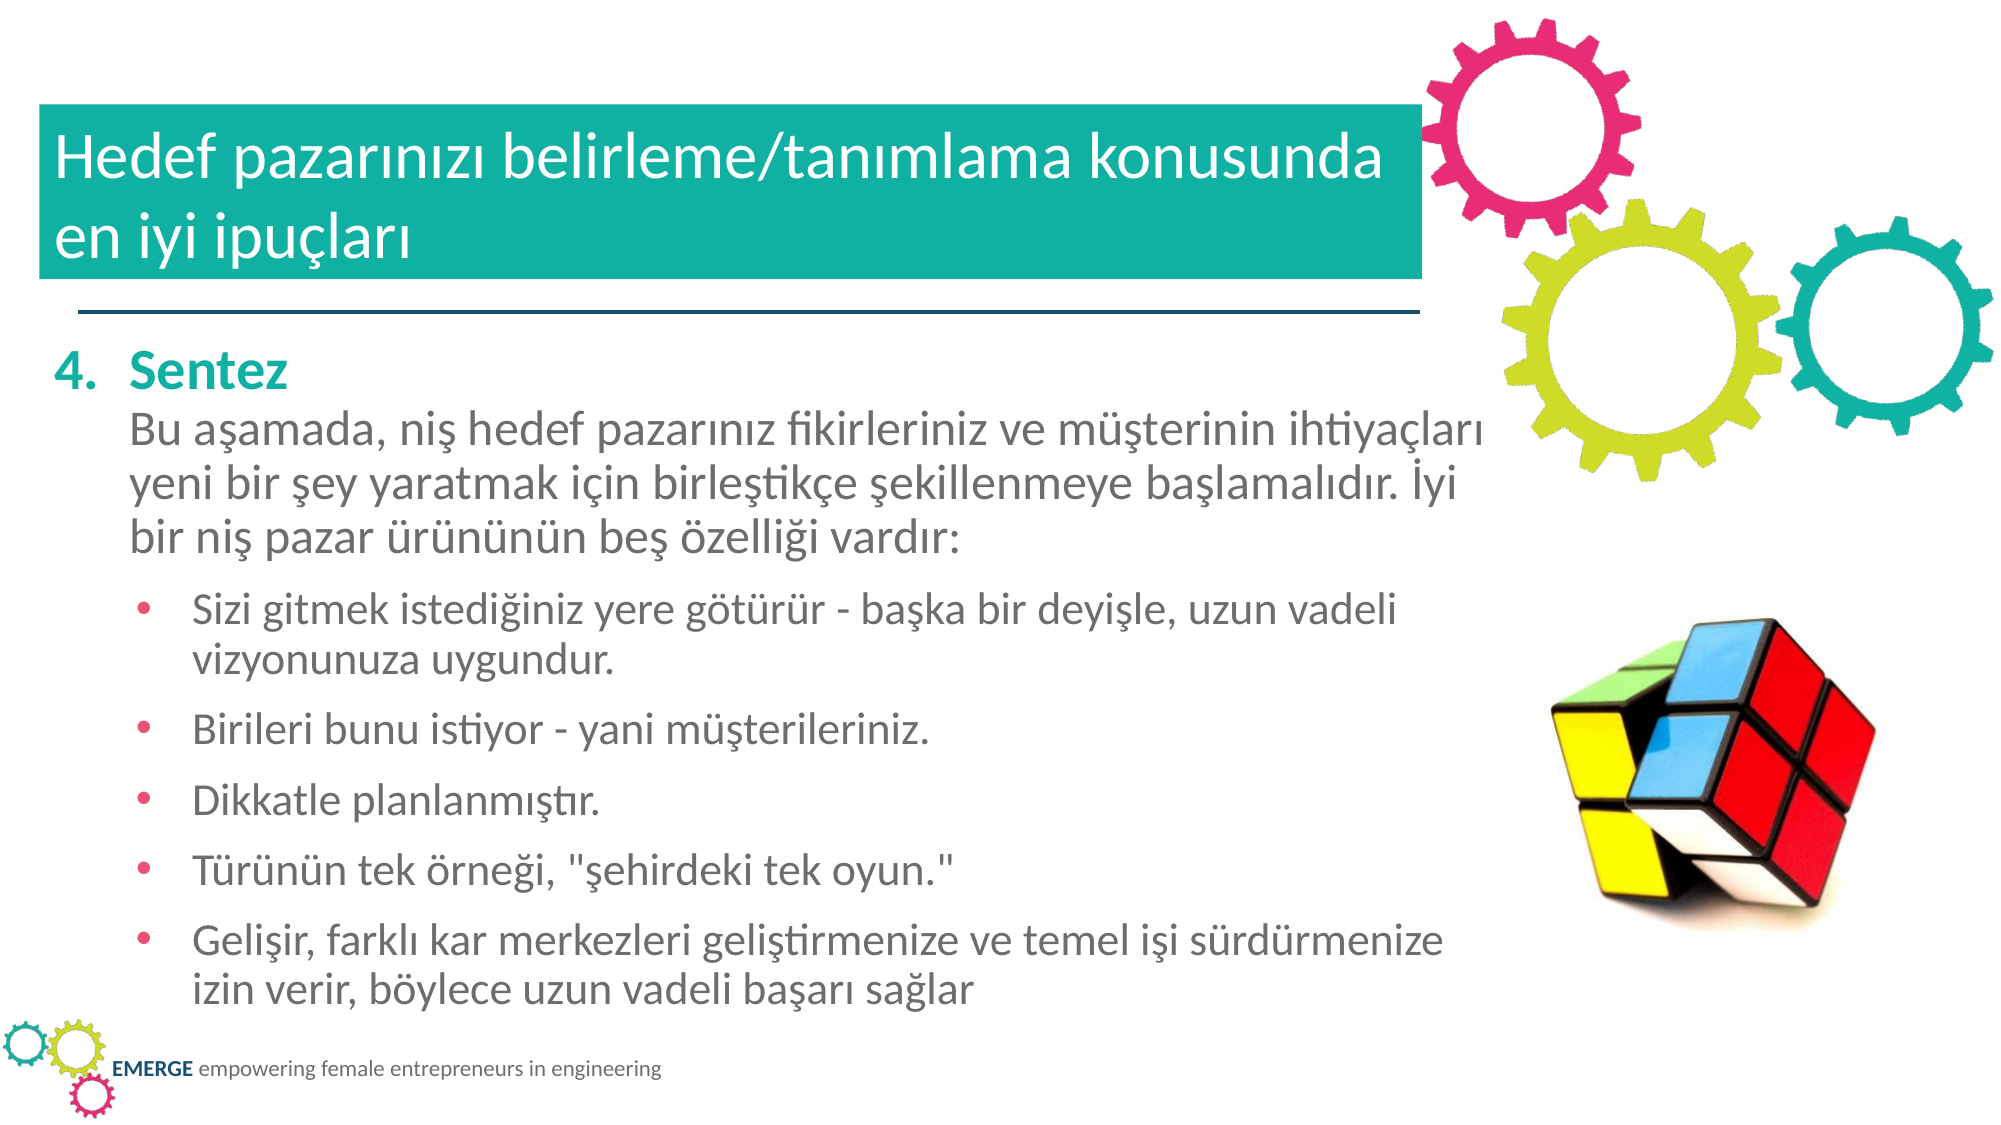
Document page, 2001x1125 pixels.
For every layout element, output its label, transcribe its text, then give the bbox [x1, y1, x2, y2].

text_box Hedef pazarınızı belirleme/tanımlama konusunda en iyi ipuçları [39, 104, 1423, 280]
picture [1379, 0, 2001, 969]
picture [0, 992, 134, 1125]
list Sentez Bu aşamada, niş hedef pazarınız fikirleriniz ve müşterinin ihtiyaçları yeni bir şey yaratmak için birleştikçe şekillenmeye başlamalıdır. İyi bir niş pazar ürününün beş özelliği vardır: Sizi gitmek istediğiniz yere götürür - başka bir deyişle, uzun vadeli vizyonunuza uygundur. Birileri bunu istiyor - yani müşterileriniz. Dikkatle planlanmıştır. Türünün tek örneği, "şehirdeki tek oyun." Gelişir, farklı kar merkezleri geliştirmenize ve temel işi sürdürmenize izin verir, böylece uzun vadeli başarı sağlar [39, 332, 1527, 985]
